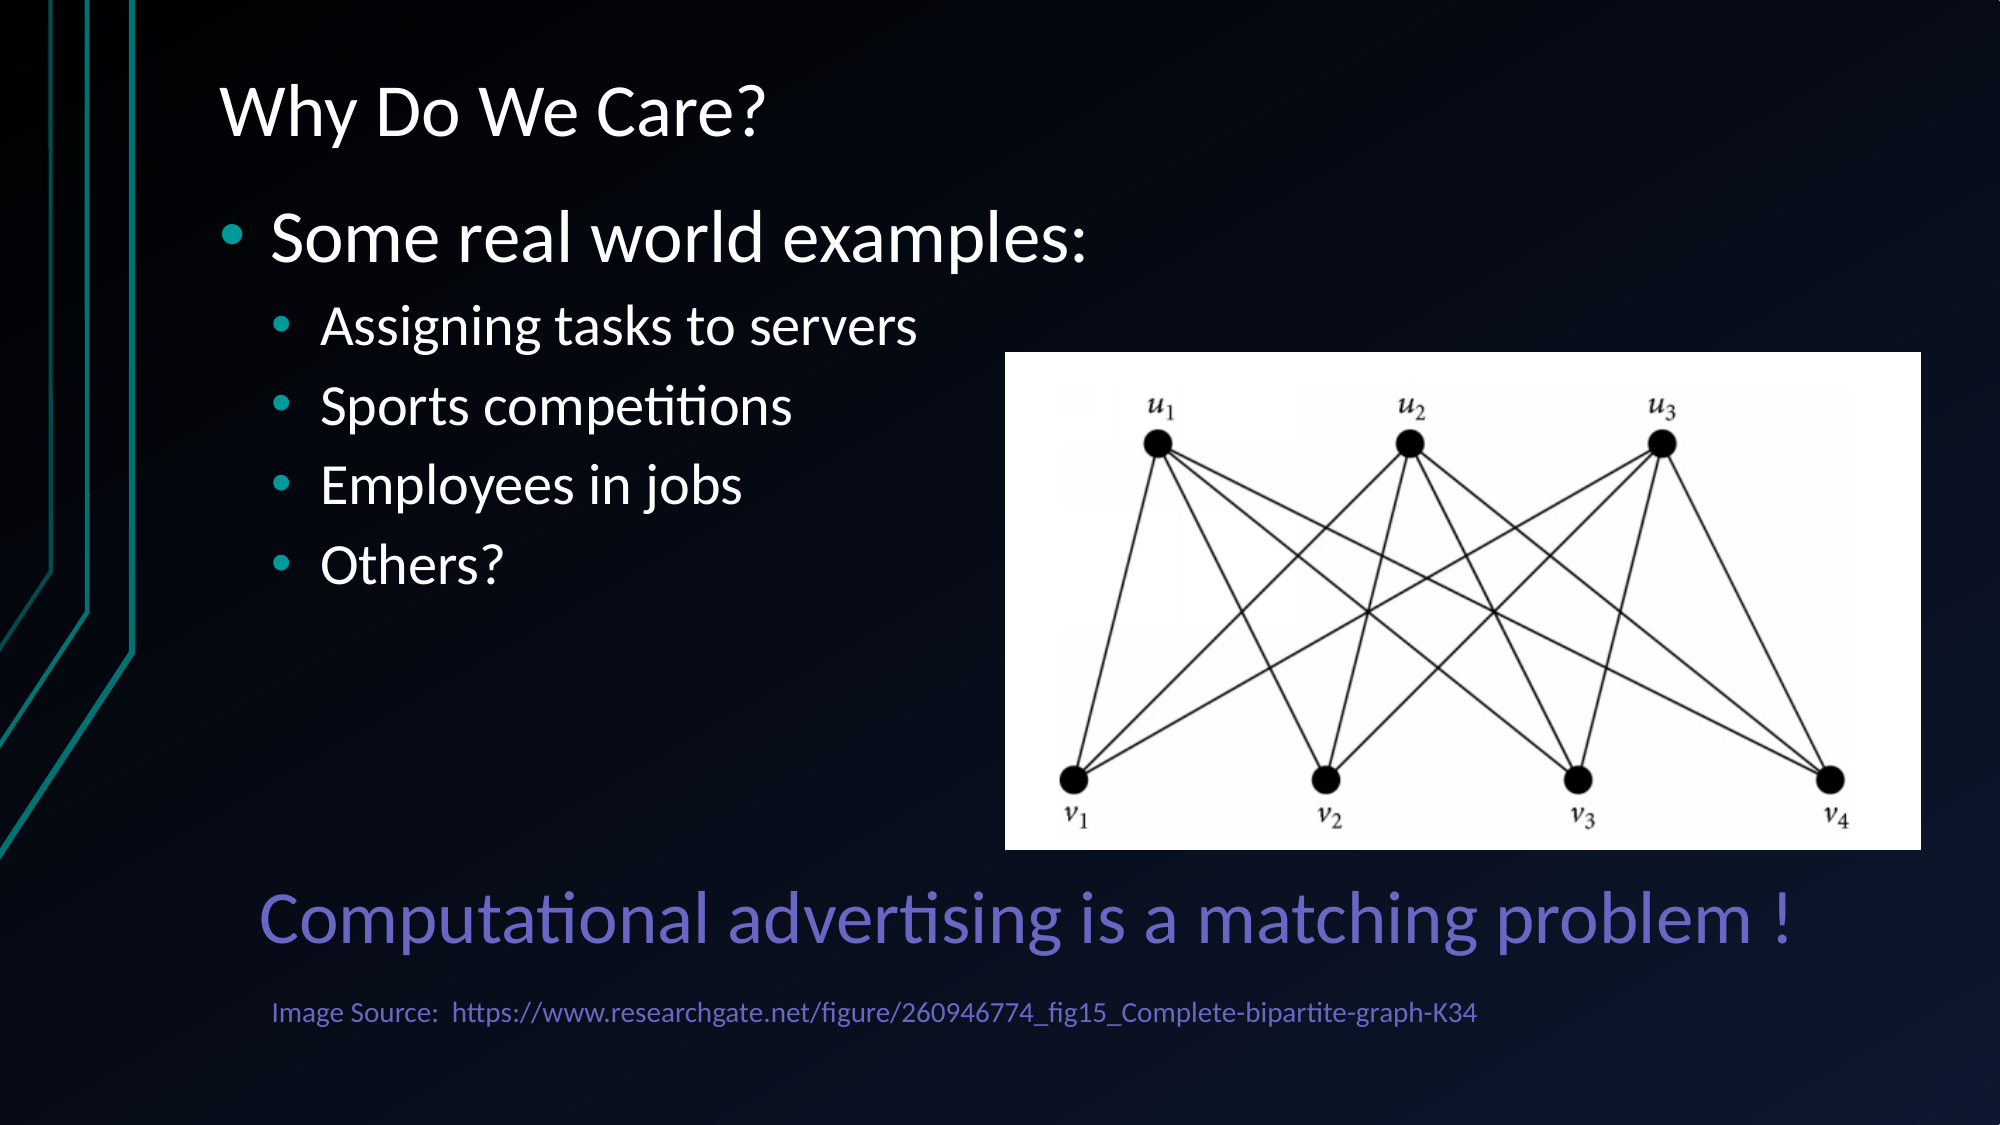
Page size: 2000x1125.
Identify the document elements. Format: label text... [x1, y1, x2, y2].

text_box Image Source: https://www.researchgate.net/figure/260946774_fig15_Complete-bipartite-graph-K34 [256, 985, 1912, 1092]
picture [1004, 352, 1922, 851]
text_box Computational advertising is a matching problem ! [244, 860, 1900, 967]
list Some real world examples: Assigning tasks to servers Sports competitions Employees in jobs Others? [199, 187, 1900, 1012]
title Why Do We Care? [199, 45, 1900, 163]
